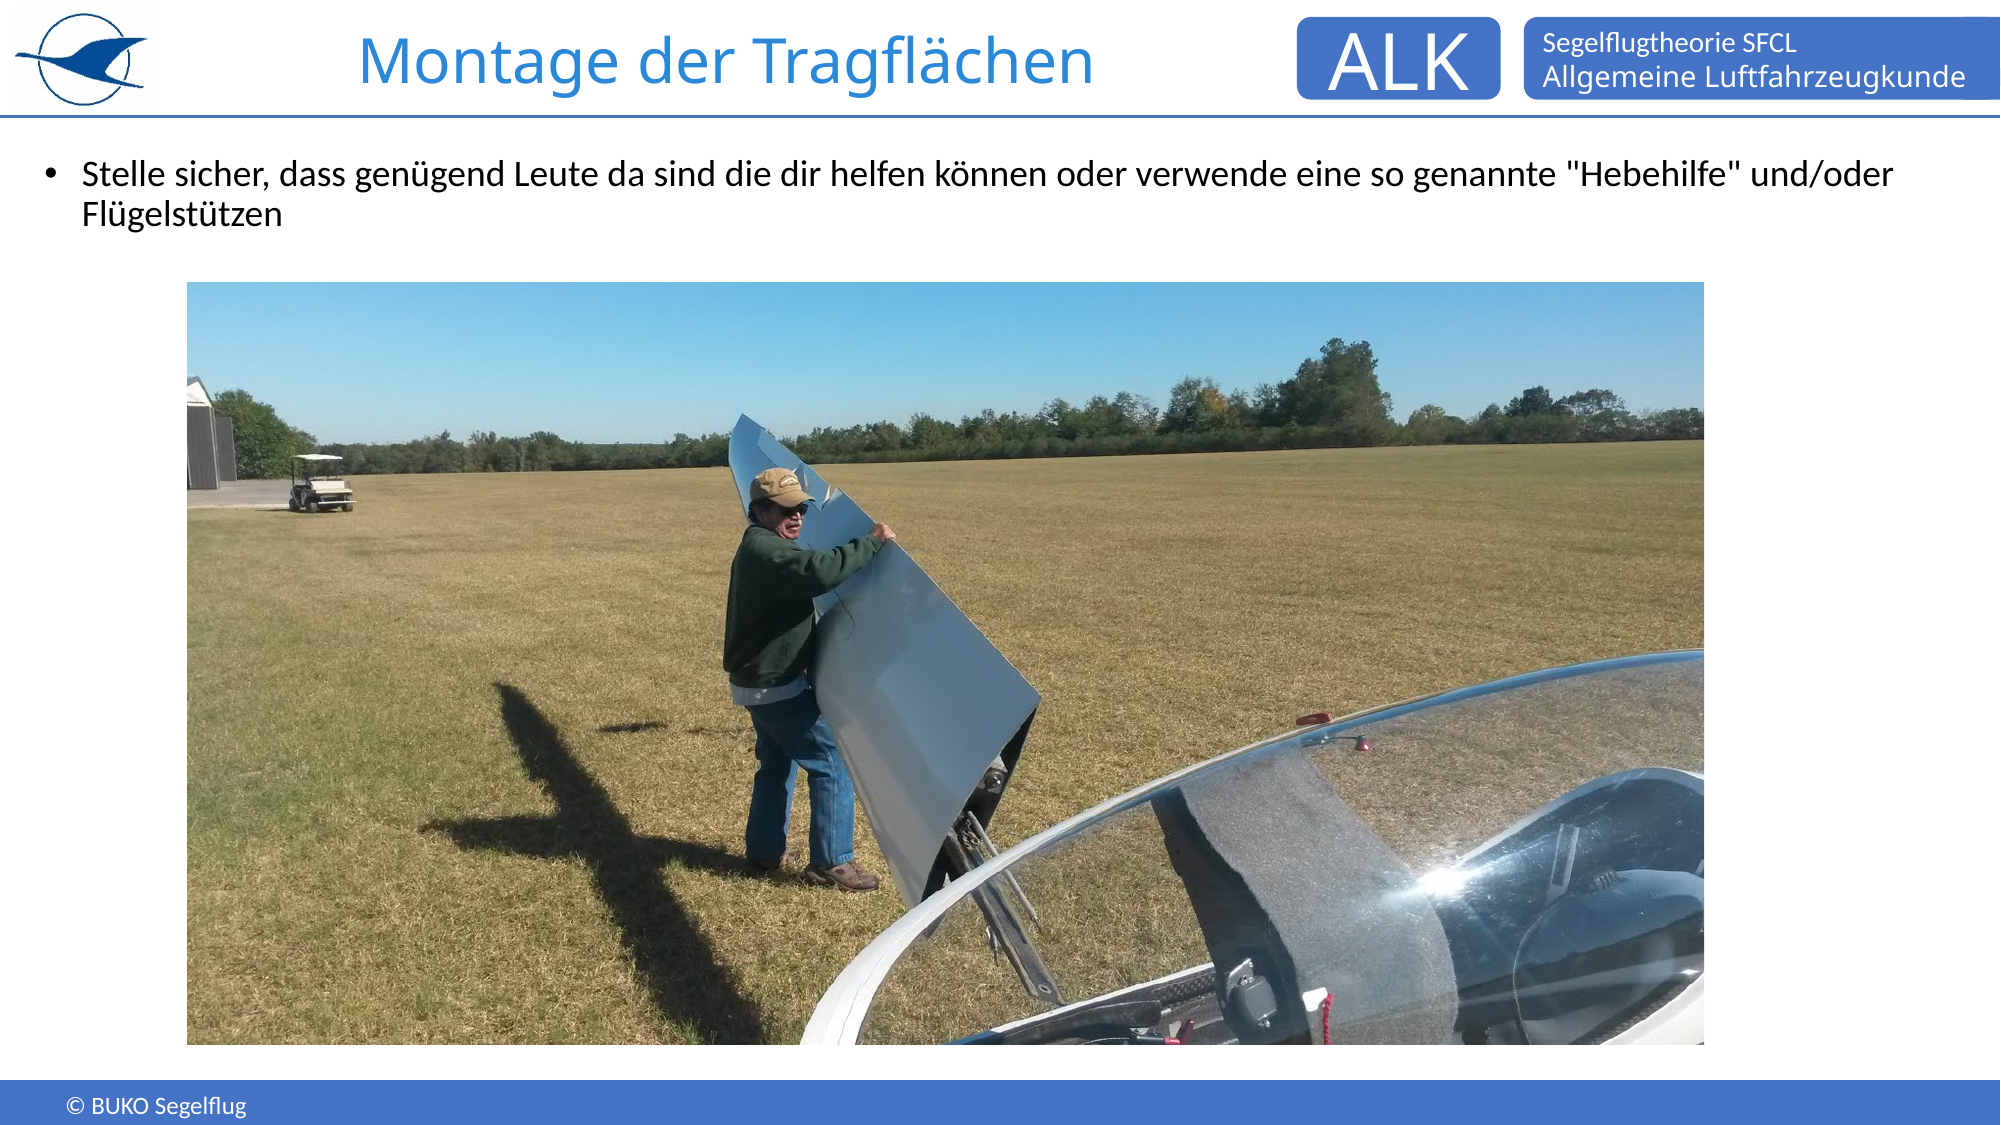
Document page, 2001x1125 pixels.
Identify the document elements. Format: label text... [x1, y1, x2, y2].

title Montage der Tragflächen [156, 21, 1297, 105]
list Stelle sicher, dass genügend Leute da sind die dir helfen können oder verwende eine so genannte "Hebehilfe" und/oder Flügelstützen [29, 146, 1964, 1058]
picture [14, 2, 157, 115]
picture [187, 282, 1705, 1045]
